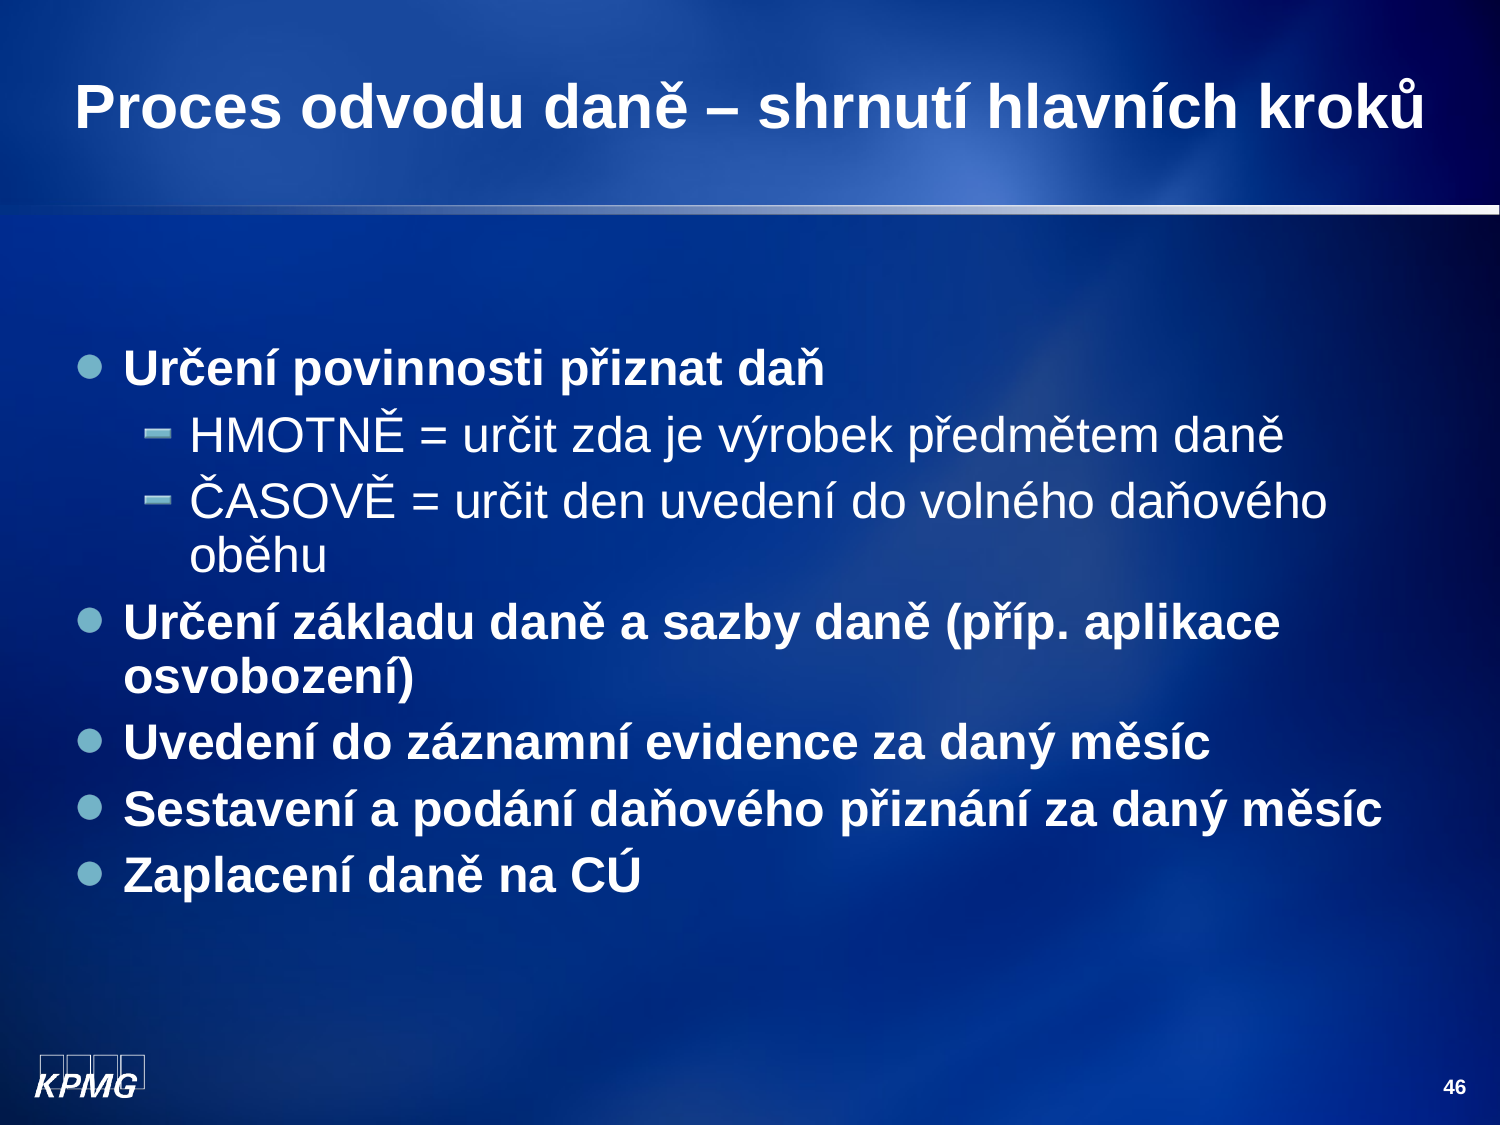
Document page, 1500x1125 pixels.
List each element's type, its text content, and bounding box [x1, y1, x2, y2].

slide_number 46 [1380, 1065, 1482, 1107]
title Proces odvodu daně – shrnutí hlavních kroků [59, 11, 1451, 196]
list Určení povinnosti přiznat daň HMOTNĚ = určit zda je výrobek předmětem daně ČASOVĚ = určit den uvedení do volného daňového oběhu Určení základu daně a sazby daně (příp. aplikace osvobození) Uvedení do záznamní evidence za daný měsíc Sestavení a podání daňového přiznání za daný měsíc Zaplacení daně na CÚ [61, 262, 1451, 1006]
picture [0, 0, 1500, 1125]
